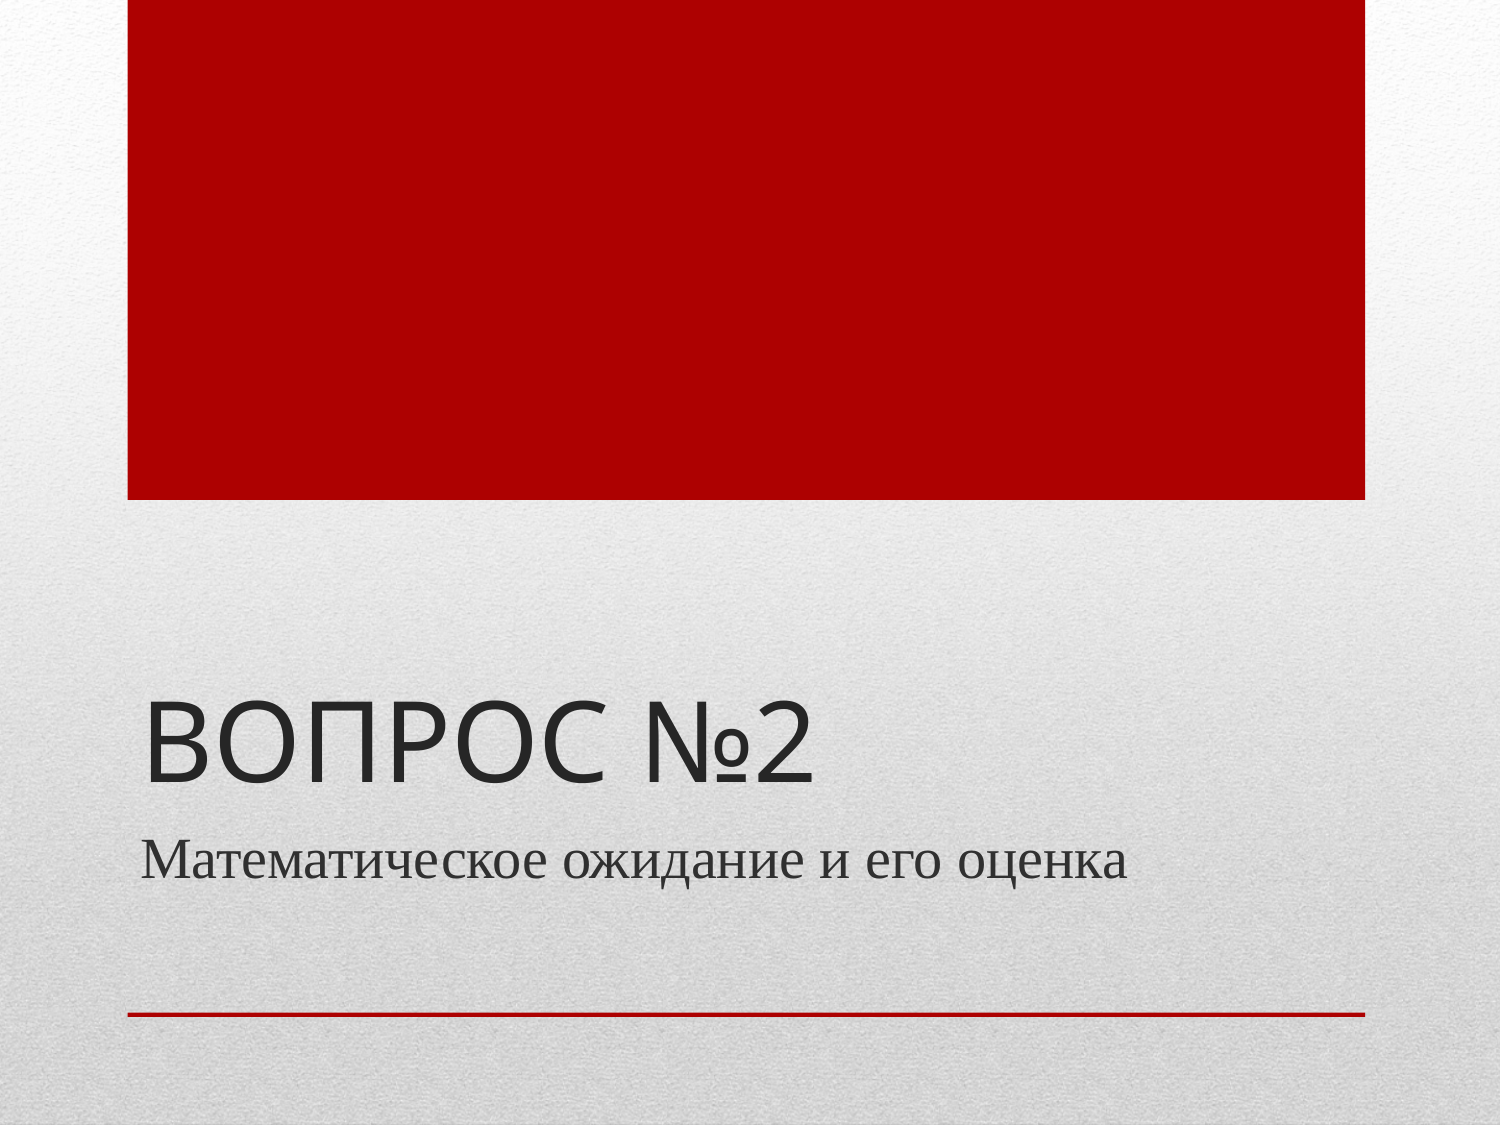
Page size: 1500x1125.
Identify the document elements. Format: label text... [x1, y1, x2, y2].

list Математическое ожидание и его оценка [125, 812, 1250, 963]
title Вопрос №2 [125, 537, 1363, 813]
